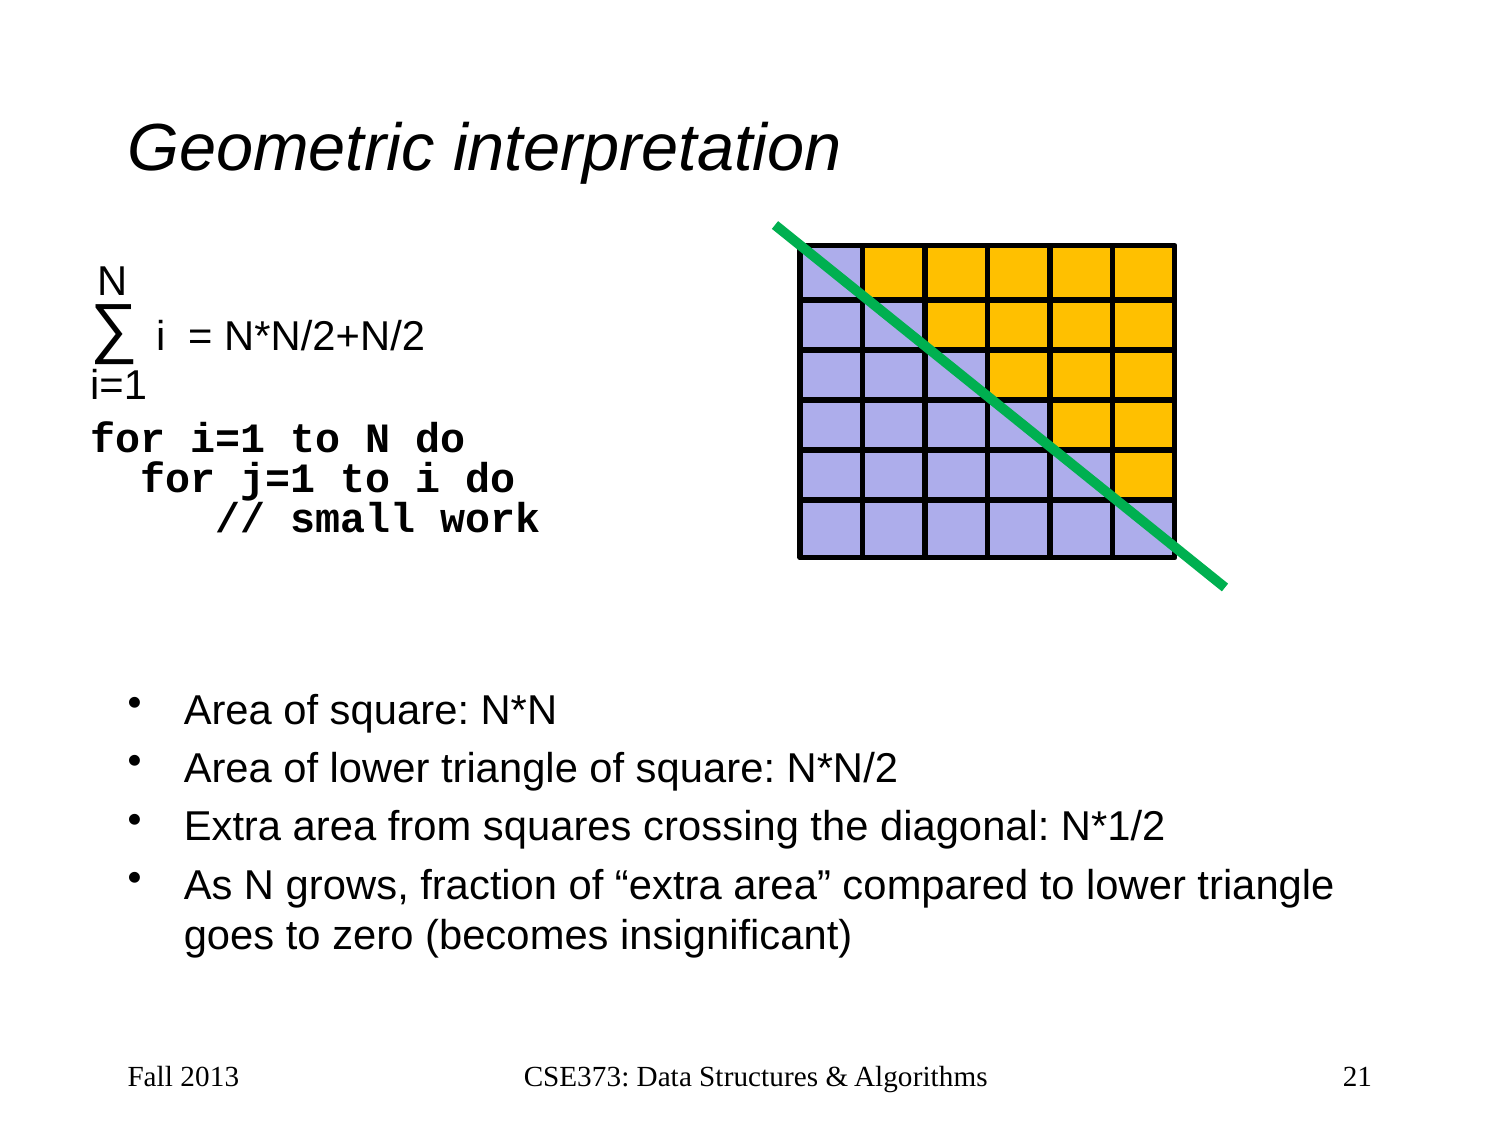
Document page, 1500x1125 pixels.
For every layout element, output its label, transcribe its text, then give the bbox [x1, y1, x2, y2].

text_box N [82, 246, 143, 312]
text_box Area of square: N*N Area of lower triangle of square: N*N/2 Extra area from squares crossing the diagonal: N*1/2 As N grows, fraction of “extra area” compared to lower triangle goes to zero (becomes insignificant) [112, 675, 1388, 1025]
list ∑ i = N*N/2+N/2 for i=1 to N do for j=1 to i do // small work [74, 212, 601, 551]
slide_number 21 [1074, 1049, 1388, 1125]
text_box i=1 [75, 350, 163, 415]
footer CSE373: Data Structures & Algorithms [474, 1049, 1038, 1125]
slide_number Fall 2013 [112, 1049, 426, 1125]
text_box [774, 224, 1226, 588]
title Geometric interpretation [112, 49, 1388, 238]
